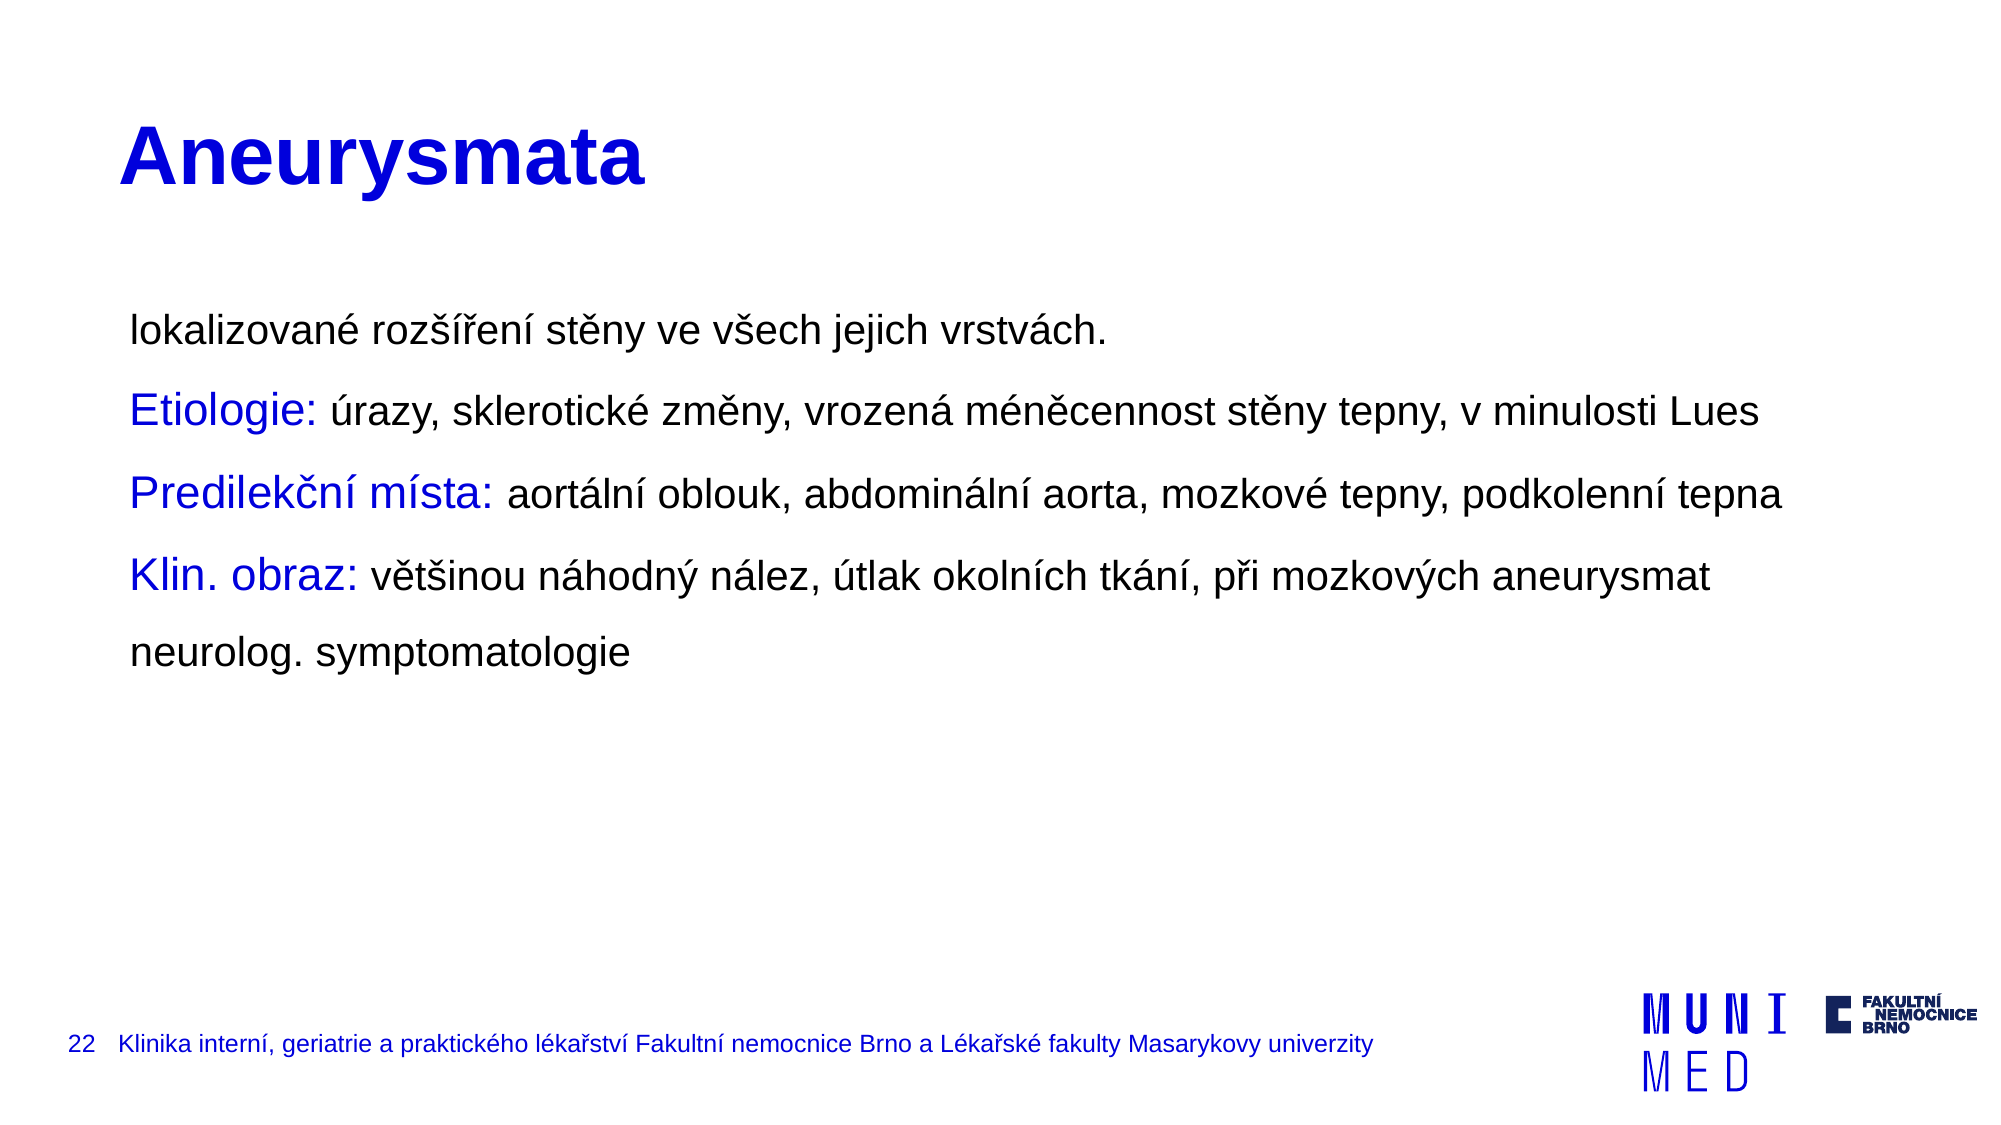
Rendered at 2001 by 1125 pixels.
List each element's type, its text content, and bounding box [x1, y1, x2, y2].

slide_number 22 [67, 1021, 110, 1063]
list lokalizované rozšíření stěny ve všech jejich vrstvách. Etiologie: úrazy, sklerotické změny, vrozená méněcennost stěny tepny, v minulosti Lues Predilekční místa: aortální oblouk, abdominální aorta, mozkové tepny, podkolenní tepna Klin. obraz: většinou náhodný nález, útlak okolních tkání, při mozkových aneurysmat neurolog. symptomatologie [118, 277, 1883, 957]
title Aneurysmata [118, 118, 1883, 193]
footer Klinika interní, geriatrie a praktického lékařství Fakultní nemocnice Brno a Lékařské fakulty Masarykovy univerzity [118, 1021, 1418, 1063]
